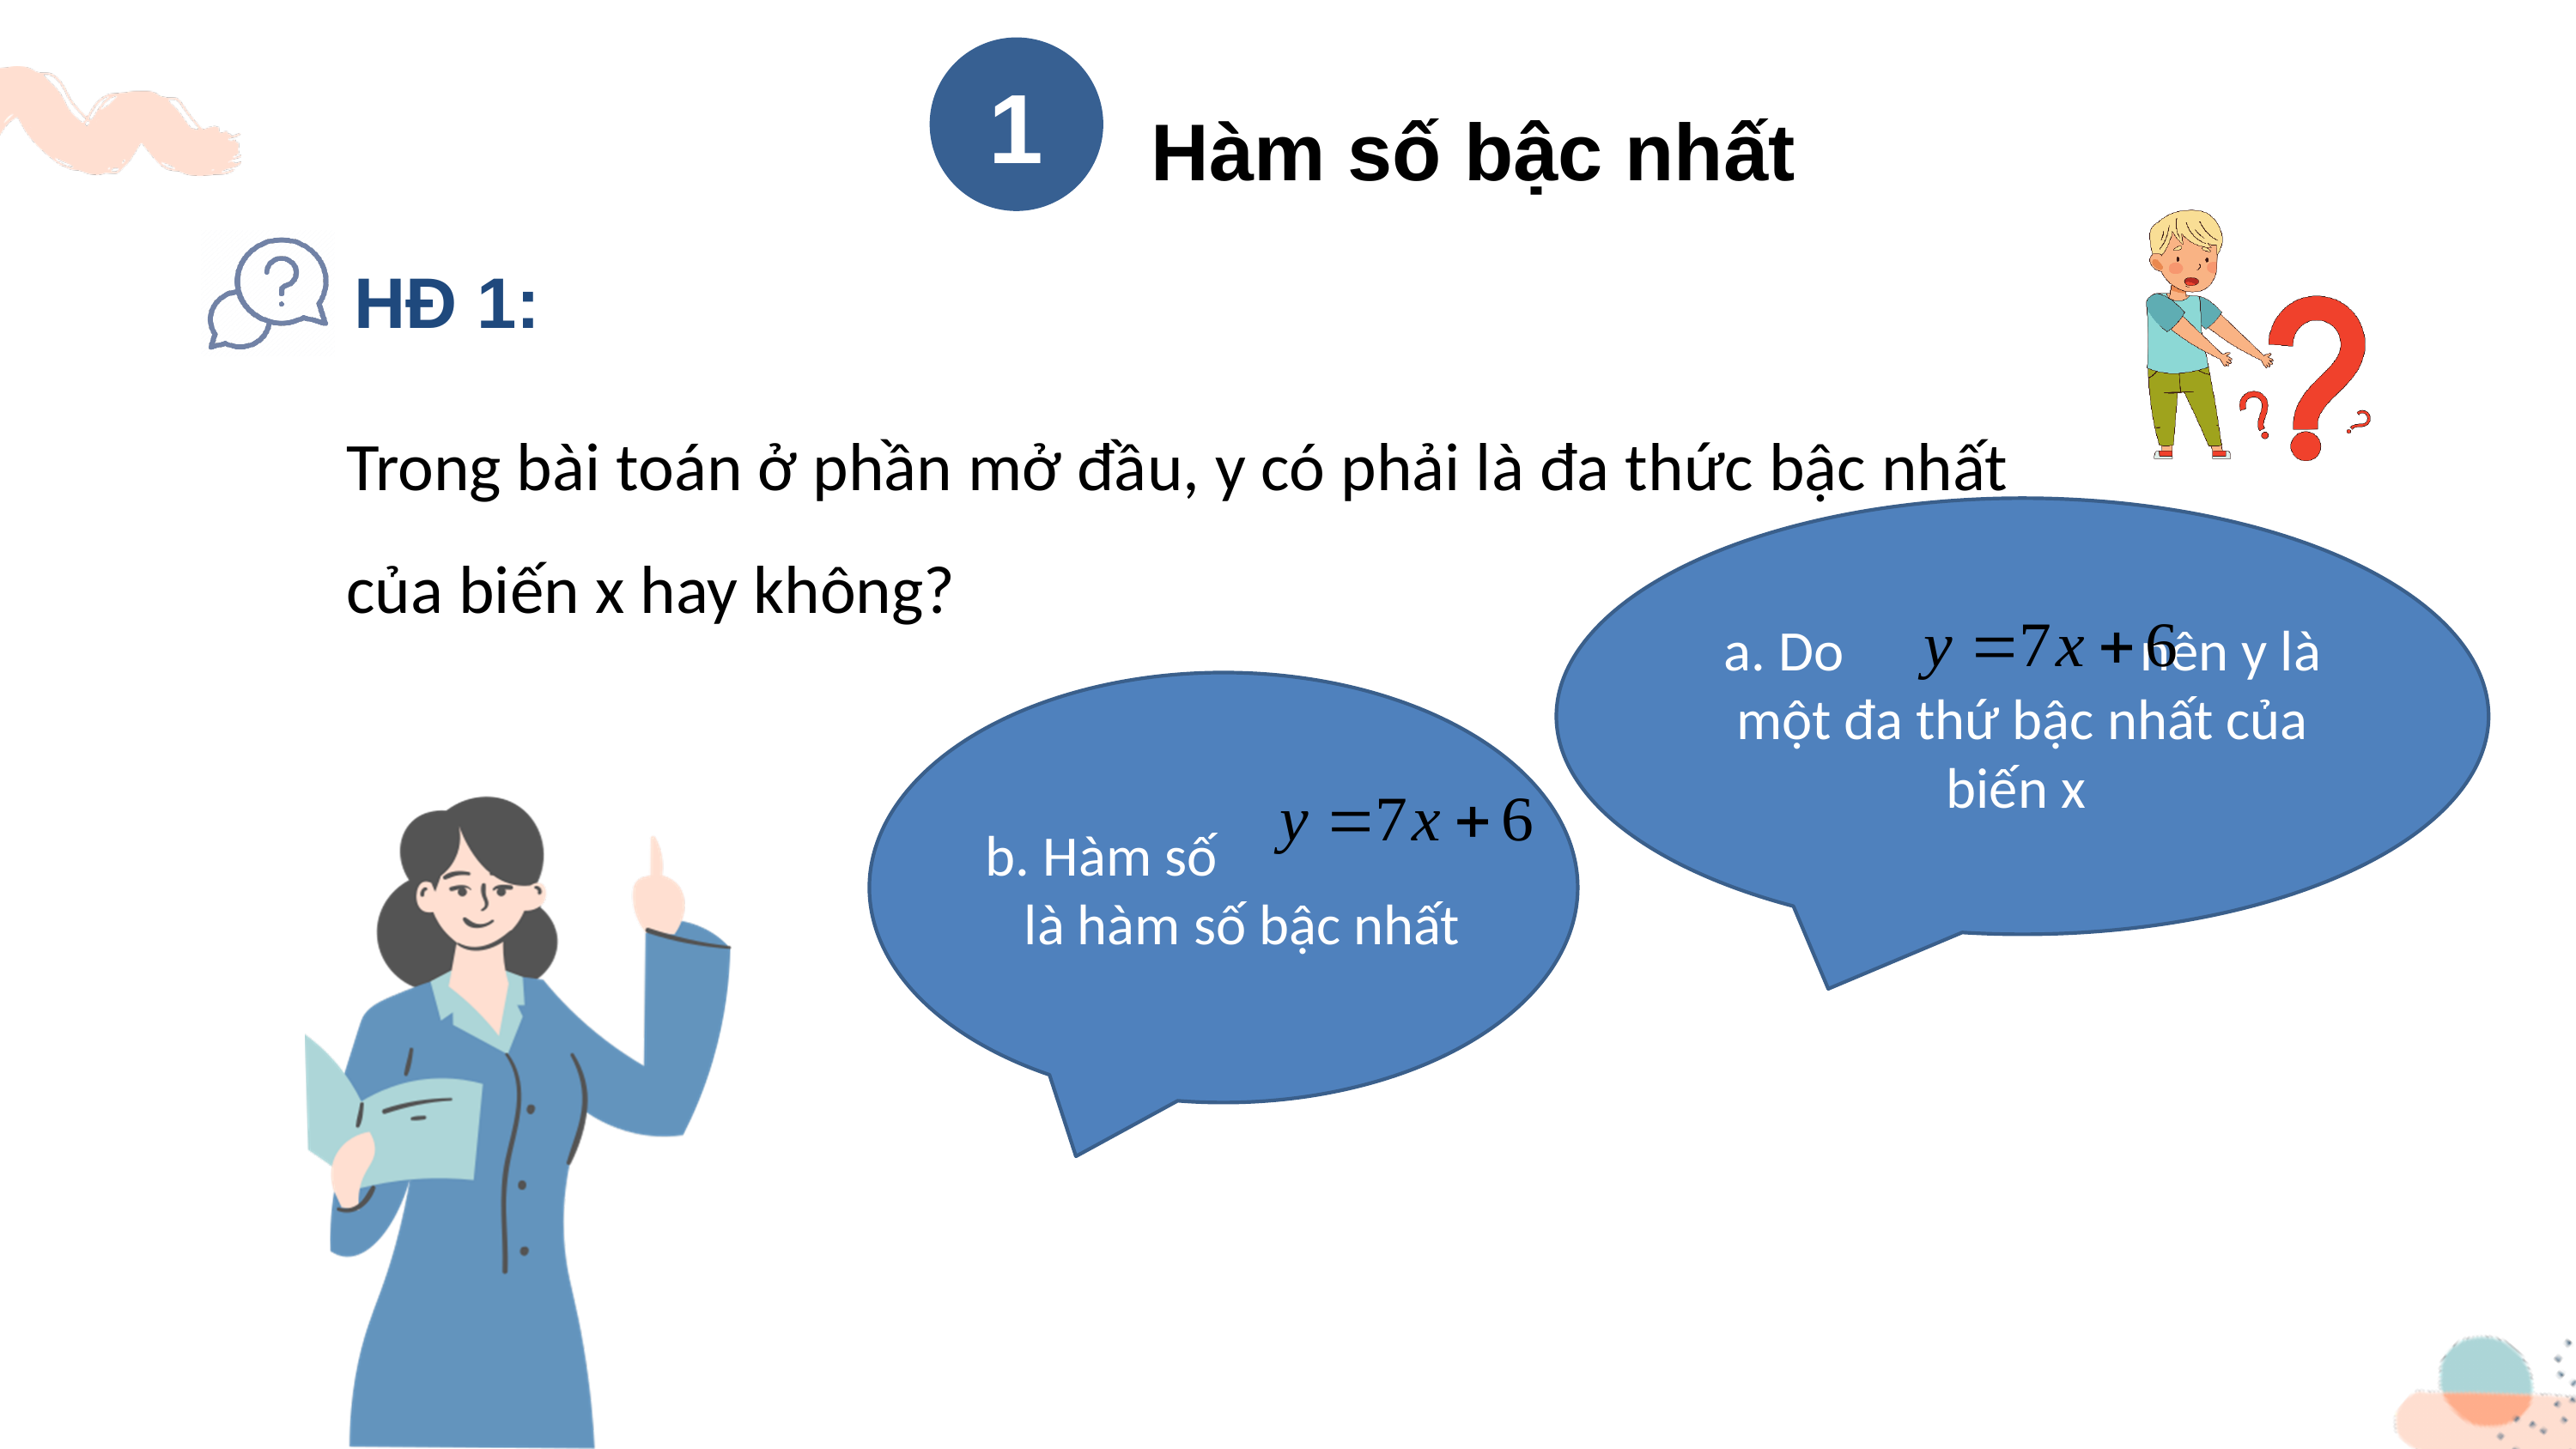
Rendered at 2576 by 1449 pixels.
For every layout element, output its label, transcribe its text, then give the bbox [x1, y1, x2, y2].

text_box 1 [929, 37, 1103, 211]
picture [2385, 1273, 2576, 1449]
picture [2135, 209, 2371, 461]
text_box Trong bài toán ở phần mở đầu, y có phải là đa thức bậc nhất của biến x hay không? [333, 375, 2092, 634]
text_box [1266, 788, 1542, 864]
picture [305, 792, 732, 1449]
picture [200, 230, 336, 356]
text_box b. Hàm số là hàm số bậc nhất [867, 670, 1580, 1158]
text_box Hàm số bậc nhất [1138, 45, 1846, 203]
picture [0, 66, 241, 192]
text_box HĐ 1: [341, 251, 847, 349]
text_box a. Do nên y là một đa thứ bậc nhất của biến x [1554, 496, 2491, 991]
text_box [1910, 614, 2186, 690]
